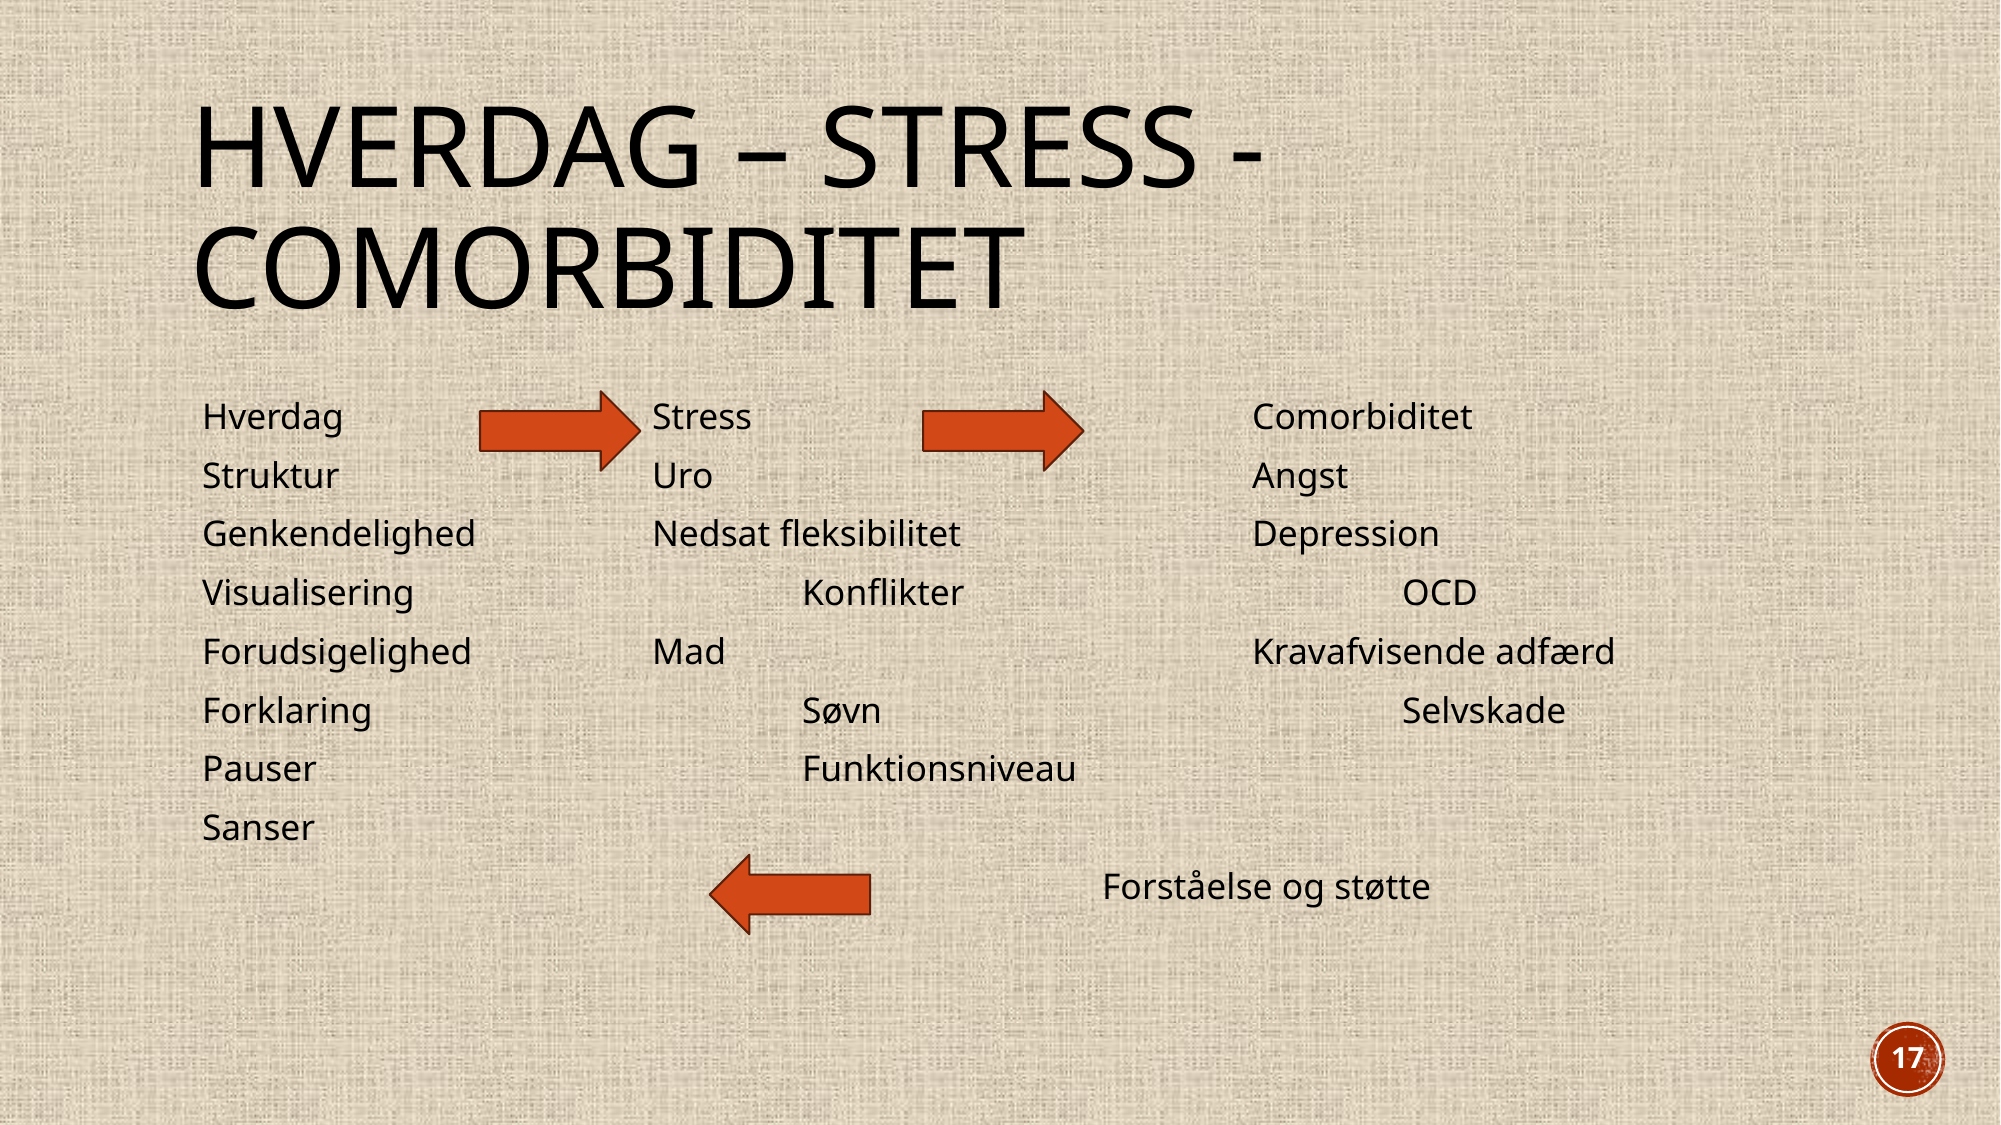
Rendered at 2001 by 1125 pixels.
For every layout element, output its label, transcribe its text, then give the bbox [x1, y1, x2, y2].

text_box [708, 853, 872, 936]
slide_number 17 [1855, 1028, 1961, 1089]
picture [0, 0, 2001, 1125]
title Hverdag – stress - comorbiditet [175, 79, 1826, 344]
text_box [478, 390, 642, 472]
list Hverdag Stress Comorbiditet Struktur Uro Angst Genkendelighed Nedsat fleksibilitet Depression Visualisering Konflikter OCD Forudsigelighed Mad Kravafvisende adfærd Forklaring Søvn Selvskade Pauser Funktionsniveau Sanser Forståelse og støtte [187, 391, 1711, 985]
text_box [922, 390, 1085, 472]
